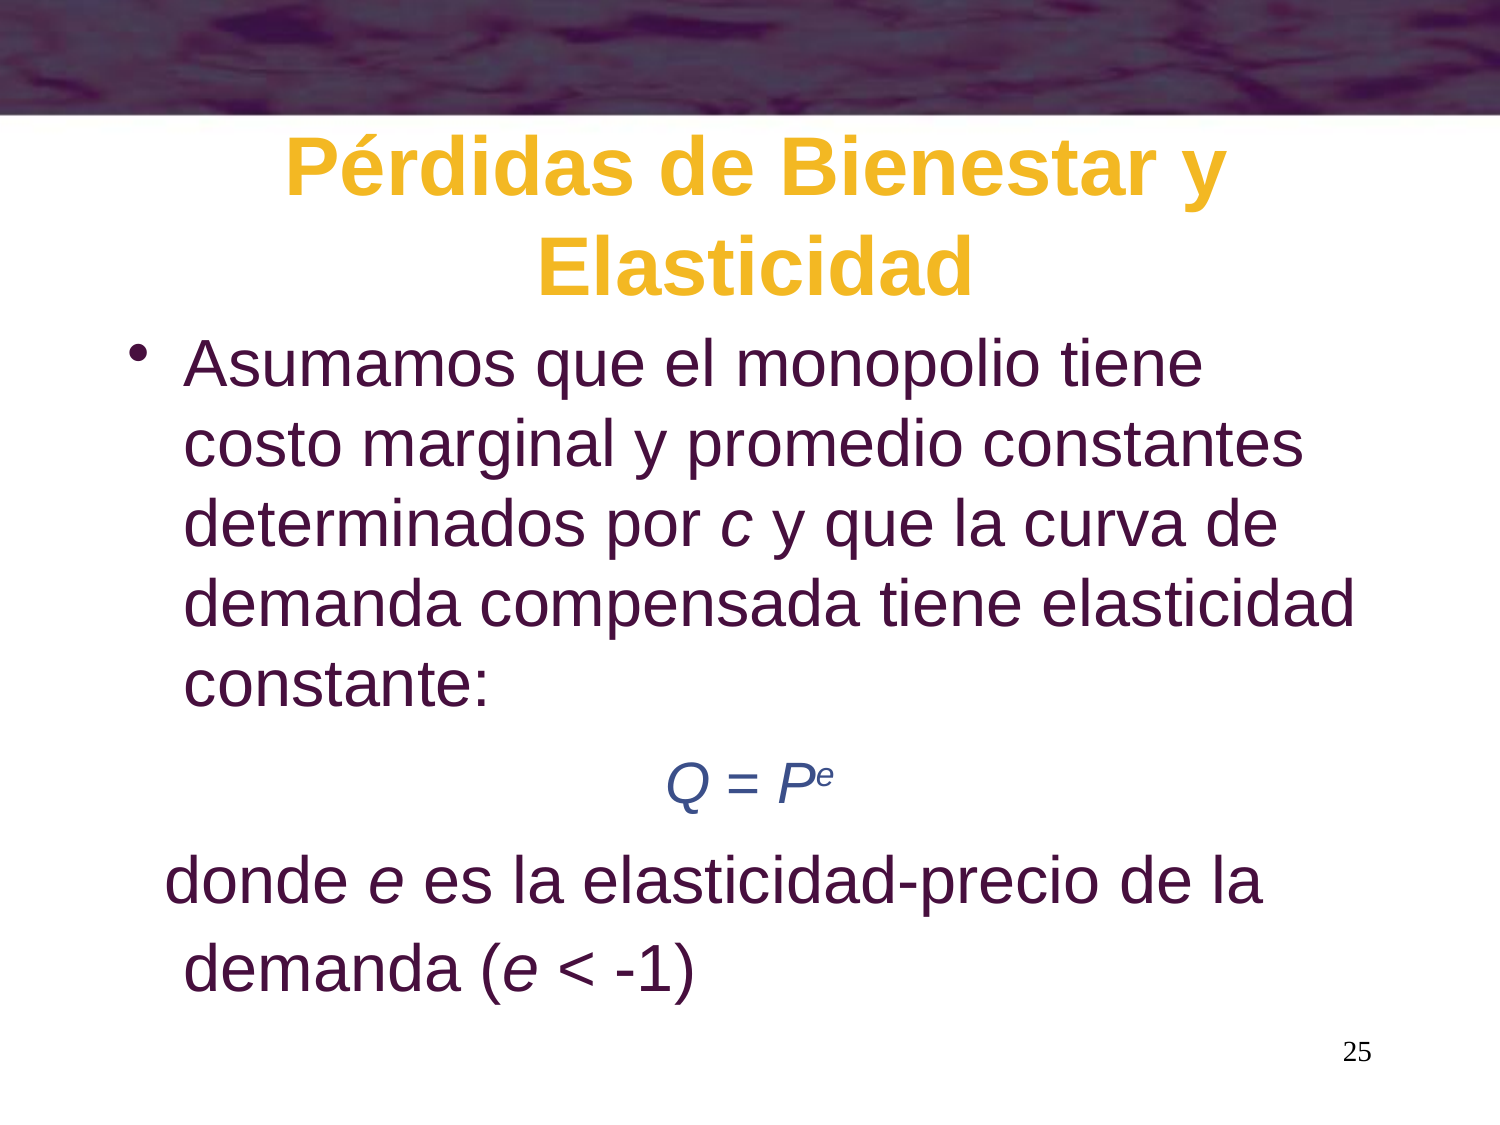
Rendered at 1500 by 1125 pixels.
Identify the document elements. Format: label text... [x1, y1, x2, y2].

slide_number 25 [1074, 1025, 1388, 1100]
list Asumamos que el monopolio tiene costo marginal y promedio constantes determinados por c y que la curva de demanda compensada tiene elasticidad constante: Q = Pe donde e es la elasticidad-precio de la demanda (e < -1) [112, 312, 1388, 1013]
title Pérdidas de Bienestar y Elasticidad [75, 149, 1438, 275]
picture [0, 0, 1500, 1125]
